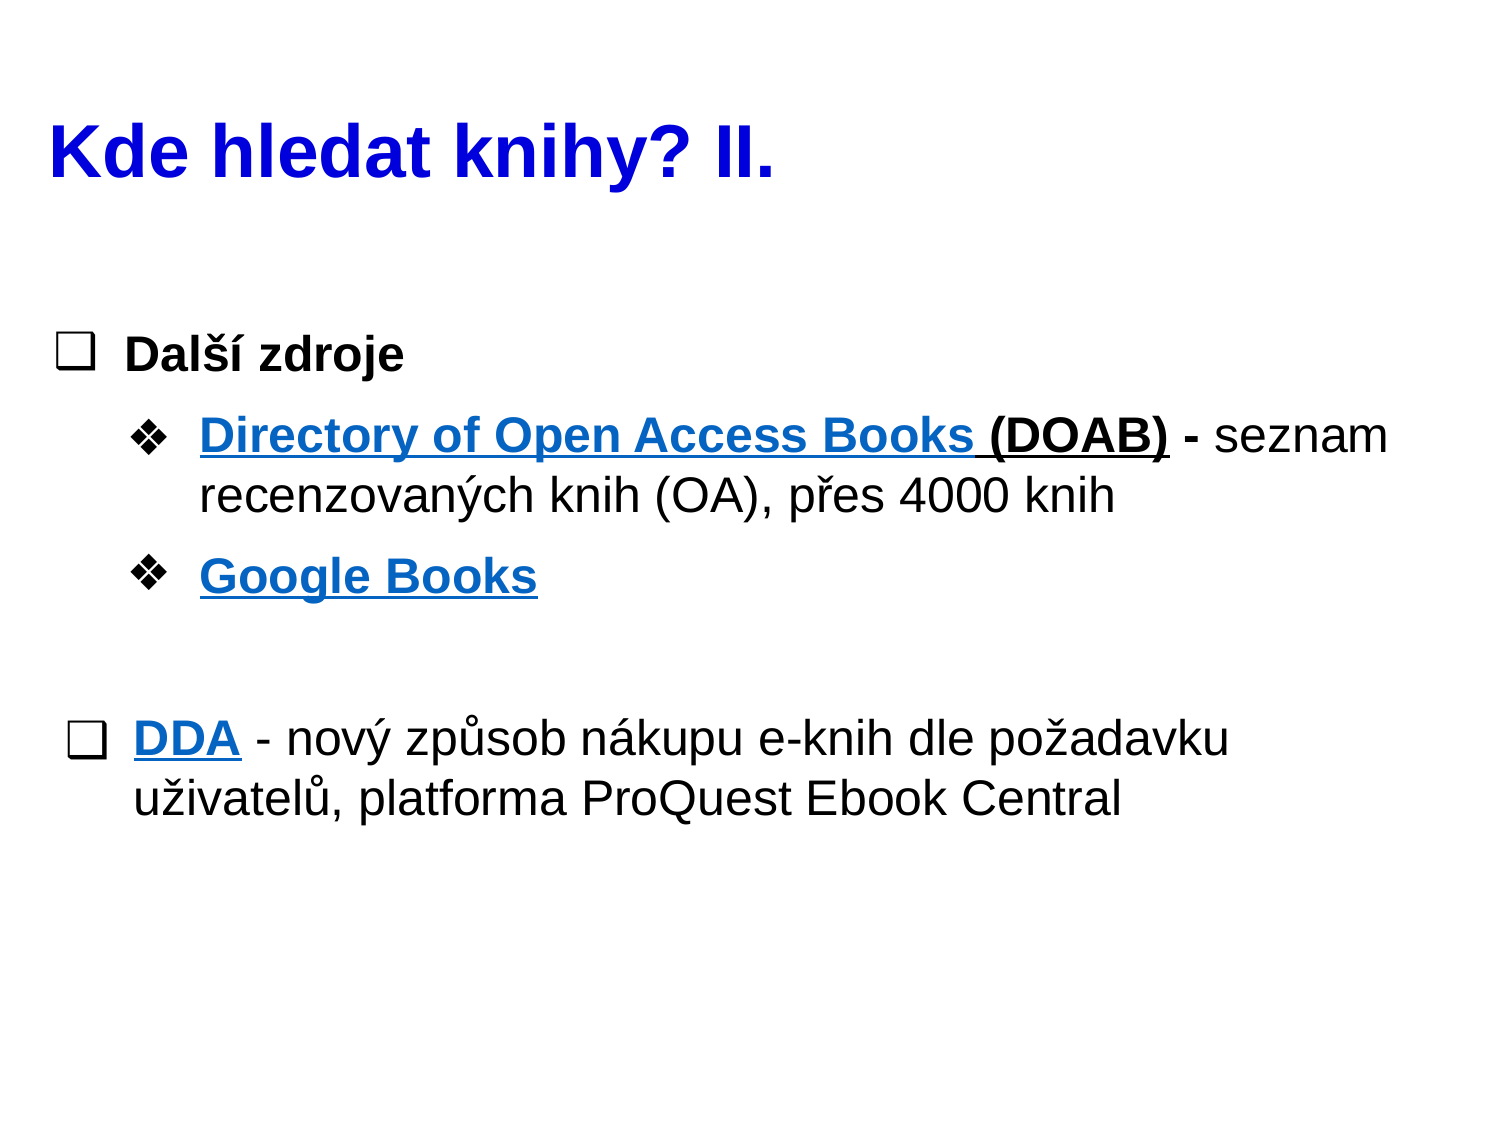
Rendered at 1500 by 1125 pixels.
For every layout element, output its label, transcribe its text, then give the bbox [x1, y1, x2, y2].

title Kde hledat knihy? II. [48, 105, 1343, 218]
text_box Další zdroje Directory of Open Access Books (DOAB) - seznam recenzovaných knih (OA), přes 4000 knih Google Books DDA - nový způsob nákupu e-knih dle požadavku uživatelů, platforma ProQuest Ebook Central [34, 313, 1452, 1094]
text_box [59, 268, 1500, 1008]
